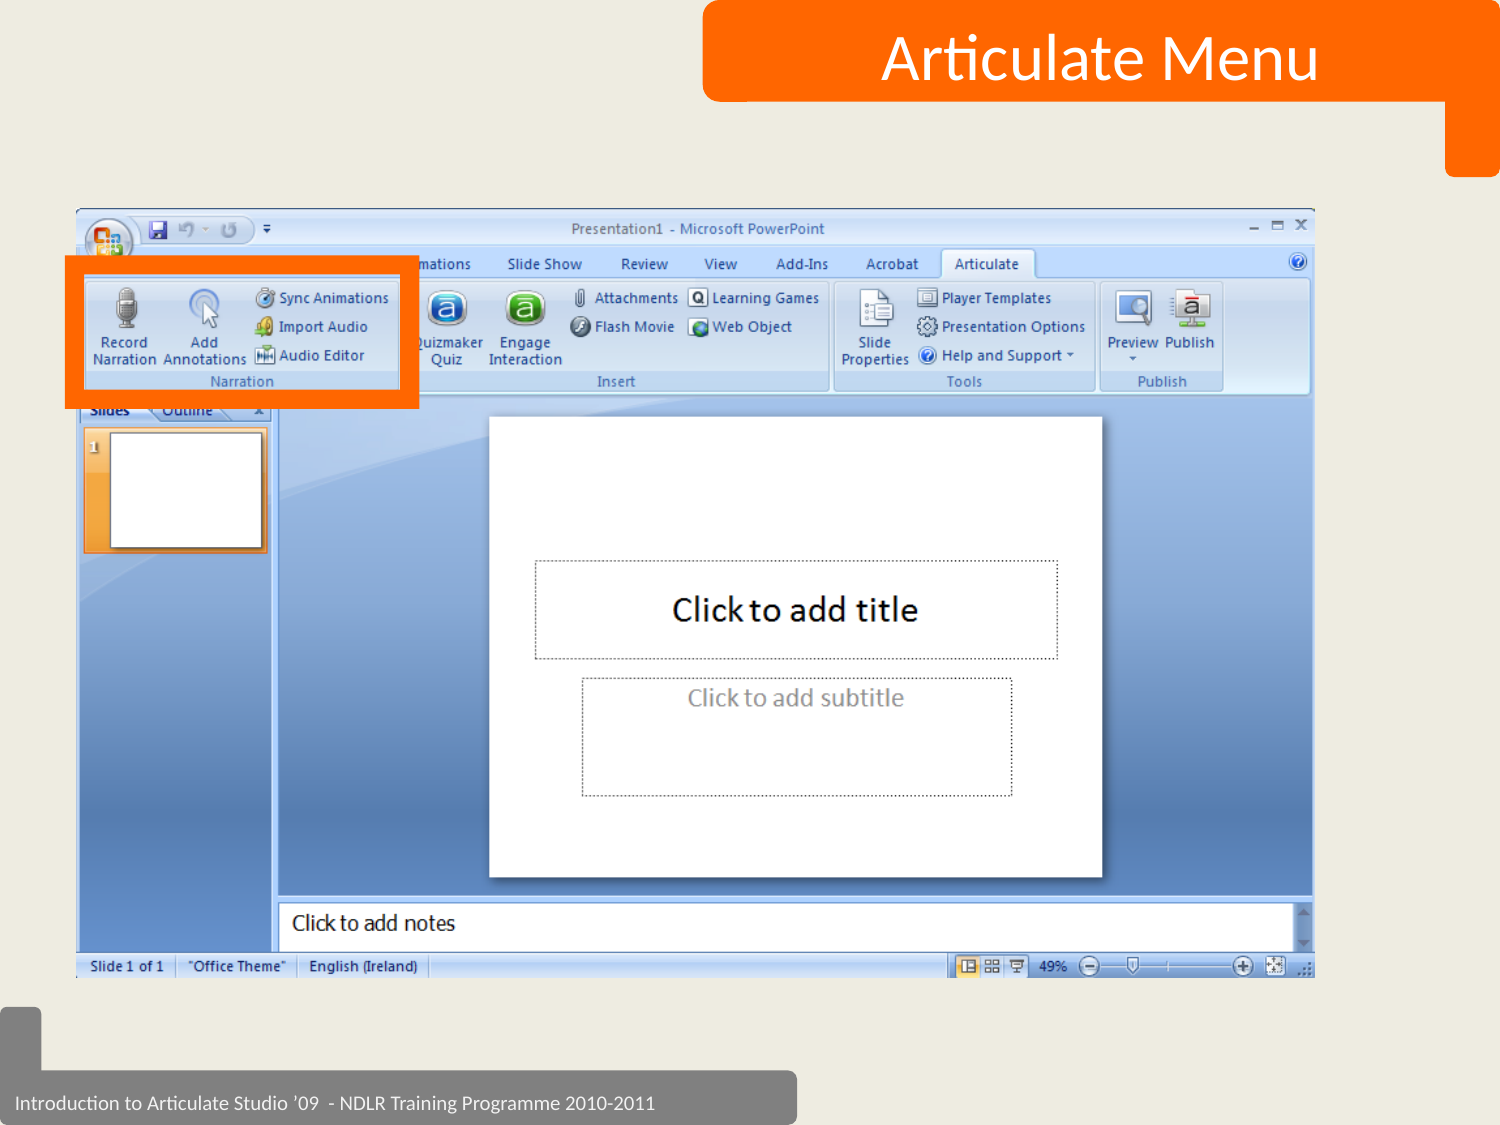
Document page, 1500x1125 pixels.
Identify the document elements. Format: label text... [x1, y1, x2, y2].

text_box [63, 253, 71, 411]
text_box Articulate Menu [702, 5, 1500, 101]
picture [76, 207, 1316, 978]
